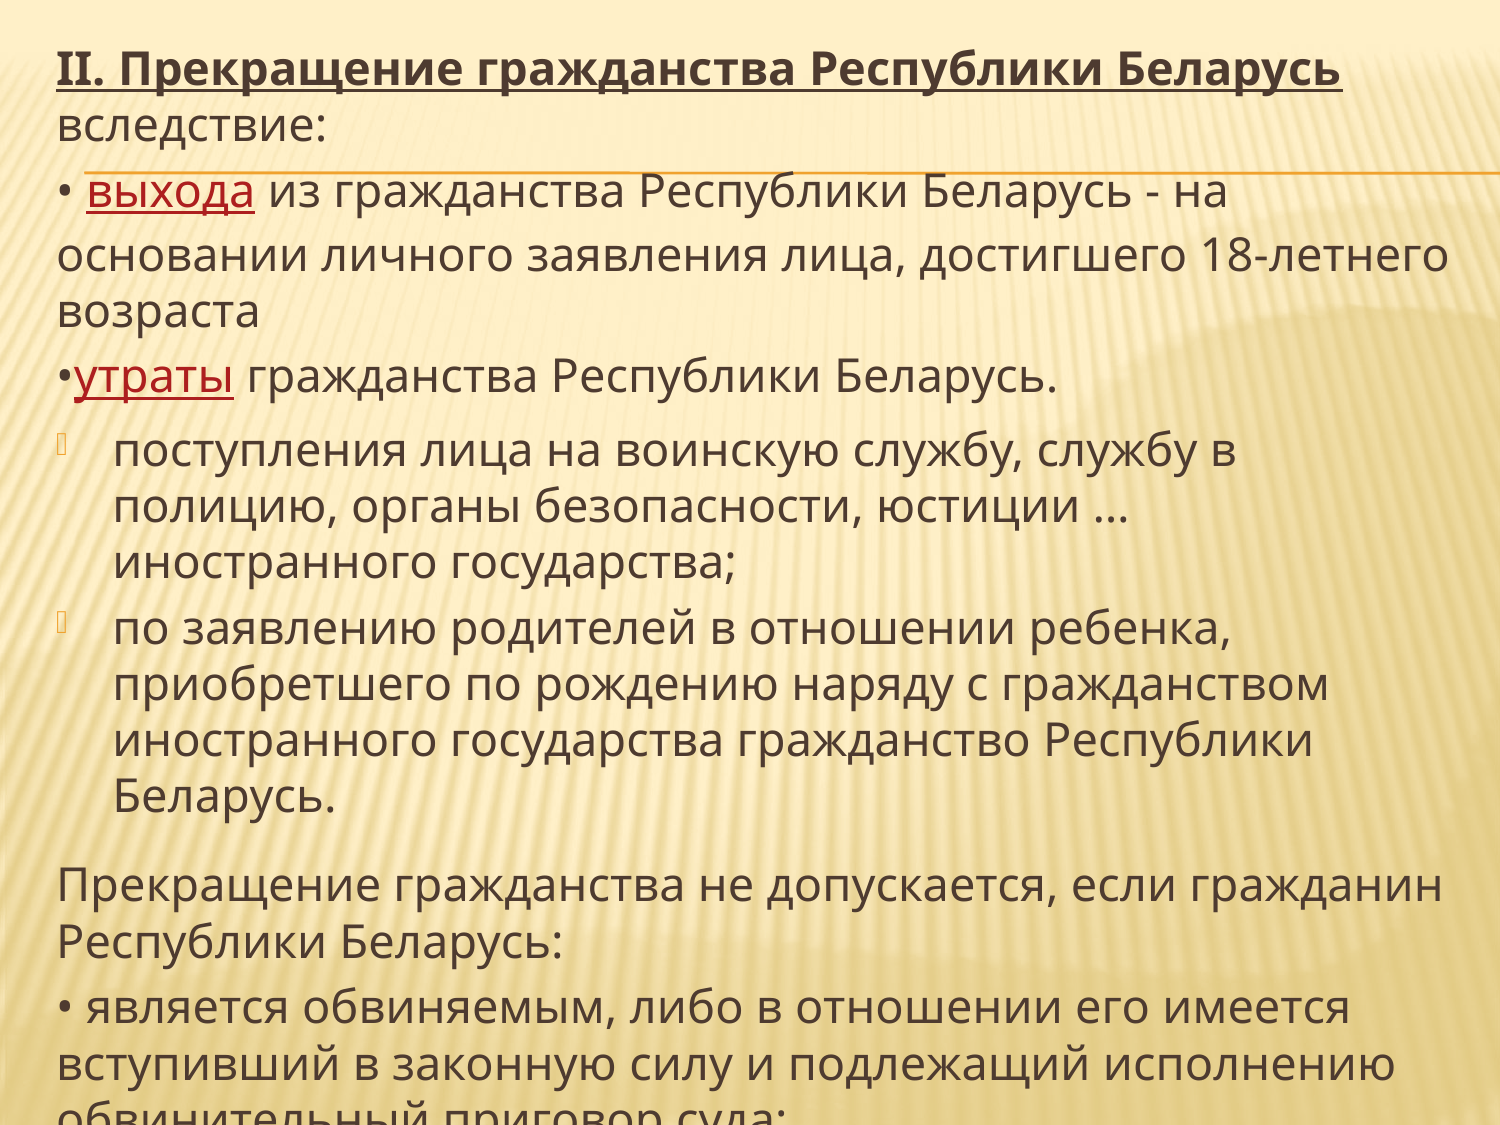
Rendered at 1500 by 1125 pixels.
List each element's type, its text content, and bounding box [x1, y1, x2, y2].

list II. Прекращение гражданства Республики Беларусь вследствие: • выхода из гражданства Республики Беларусь - на основании личного заявления лица, достигшего 18-летнего возраста •утраты гражданства Республики Беларусь. поступления лица на воинскую службу, службу в полицию, органы безопасности, юстиции … иностранного государства; по заявлению родителей в отношении ребенка, приобретшего по рождению наряду с гражданством иностранного государства гражданство Республики Беларусь. Прекращение гражданства не допускается, если гражданин Республики Беларусь: • является обвиняемым, либо в отношении его имеется вступивший в законную силу и подлежащий исполнению обвинительный приговор суда; • имеет задолженность по налогам; • не имеет гарантий приобретения иного государства. [41, 30, 1471, 1094]
